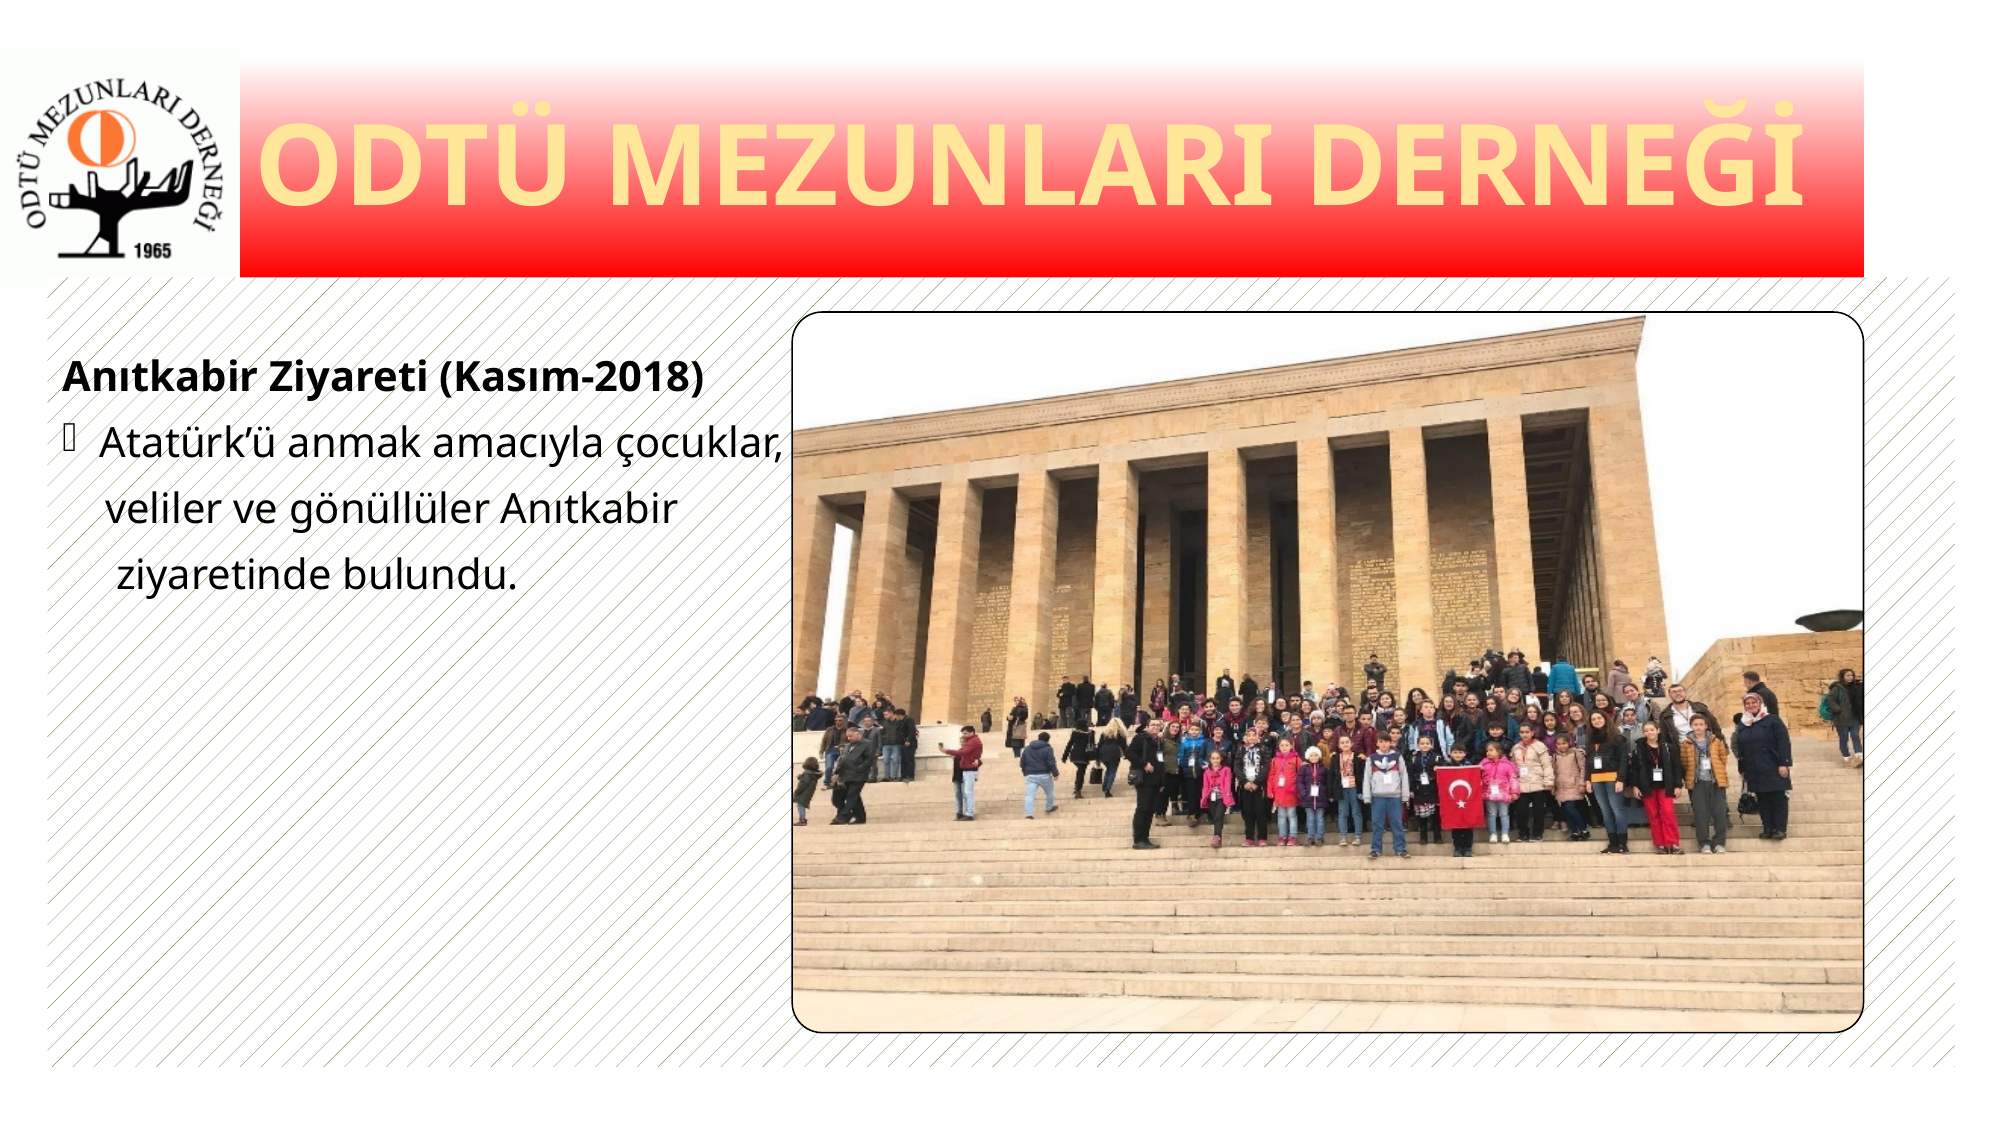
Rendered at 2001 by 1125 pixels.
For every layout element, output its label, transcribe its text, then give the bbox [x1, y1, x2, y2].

title ODTÜ MEZUNLARI DERNEĞİ [240, 60, 1864, 277]
picture [792, 311, 1864, 1033]
list Anıtkabir Ziyareti (Kasım-2018) Atatürk’ü anmak amacıyla çocuklar, veliler ve gönüllüler Anıtkabir ziyaretinde bulundu. [47, 277, 1955, 1068]
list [0, 48, 240, 289]
